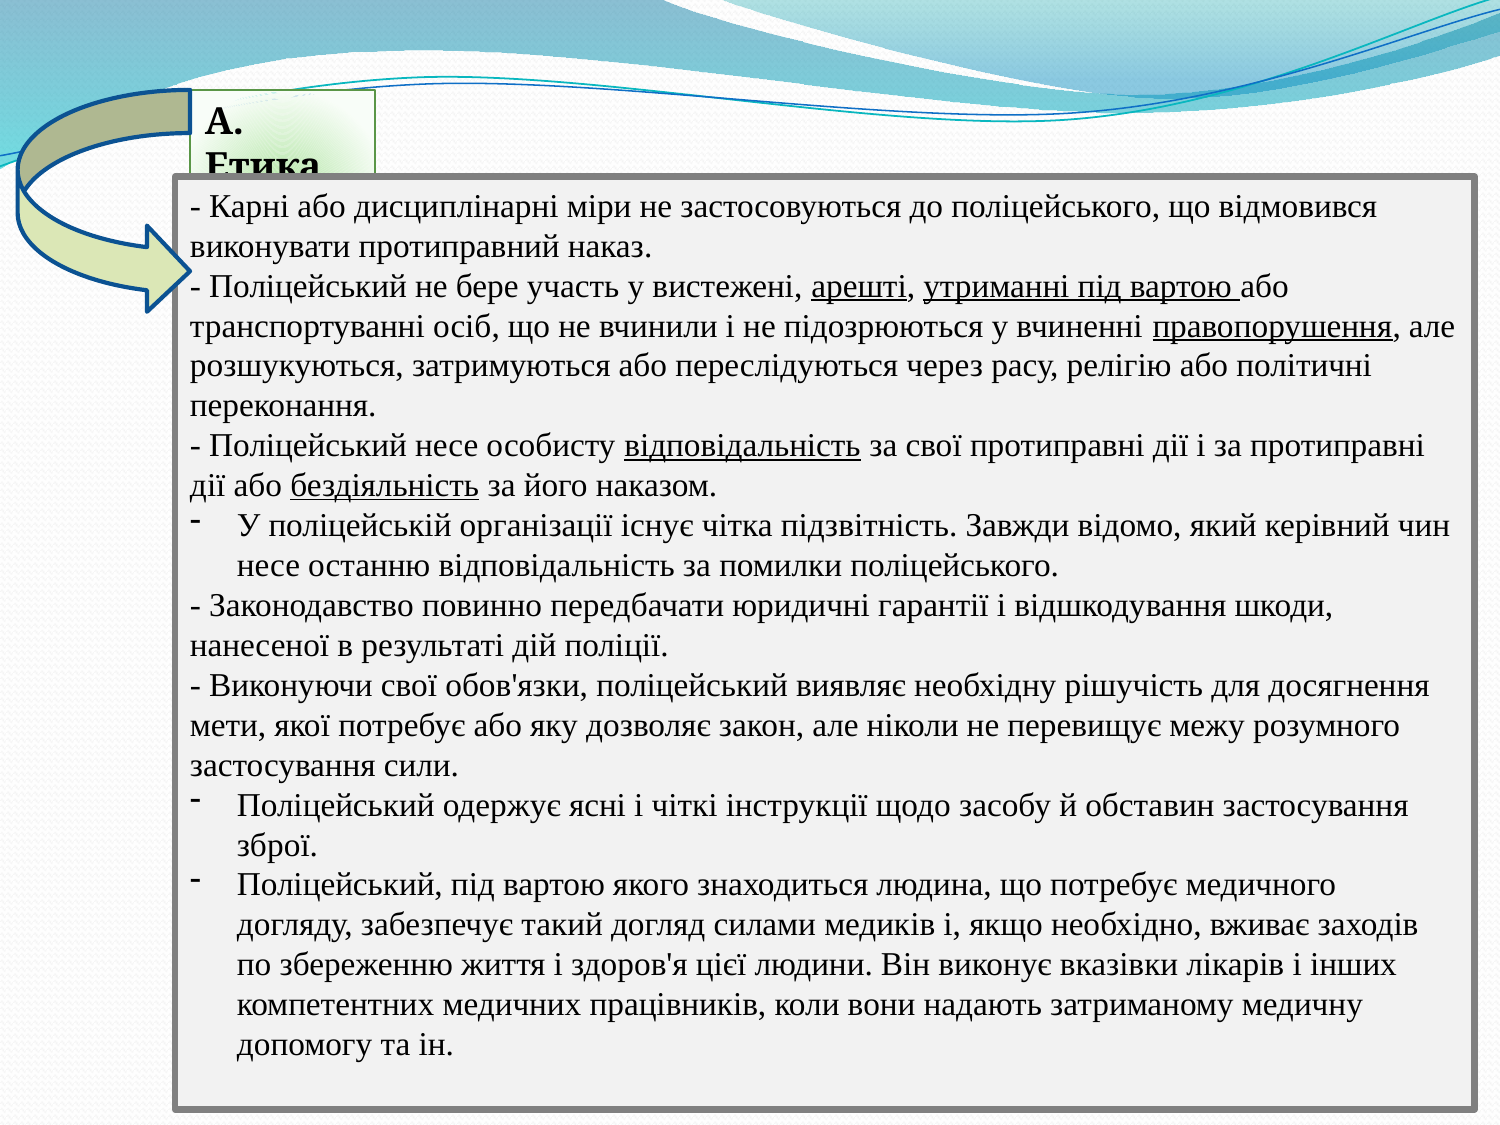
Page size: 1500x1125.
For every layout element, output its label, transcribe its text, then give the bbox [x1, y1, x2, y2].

text_box [15, 87, 193, 314]
text_box А. Етика [189, 89, 376, 176]
text_box - Карні або дисциплінарні міри не застосовуються до поліцейського, що відмовився виконувати протиправний наказ. - Поліцейський не бере участь у вистежені, арешті, утриманні під вартою або транспортуванні осіб, що не вчинили і не підозрюються у вчиненні правопорушення, але розшукуються, затримуються або переслідуються через расу, релігію або політичні переконання. - Поліцейський несе особисту відповідальність за свої протиправні дії і за протиправні дії або бездіяльність за його наказом. У поліцейській організації існує чітка підзвітність. Завжди відомо, який керівний чин несе останню відповідальність за помилки поліцейського. - Законодавство повинно передбачати юридичні гарантії і відшкодування шкоди, нанесеної в результаті дій поліції. - Виконуючи свої обов'язки, поліцейський виявляє необхідну рішучість для досягнення мети, якої потребує або яку дозволяє закон, але ніколи не перевищує межу розумного застосування сили. Поліцейський одержує ясні і чіткі інструкції щодо засобу й обставин застосування зброї. Поліцейський, під вартою якого знаходиться людина, що потребує медичного догляду, забезпечує такий догляд силами медиків і, якщо необхідно, вживає заходів по збереженню життя і здоров'я цієї людини. Він виконує вказівки лікарів і інших компетентних медичних працівників, коли вони надають затриманому медичну допомогу та ін. [175, 176, 1475, 1110]
